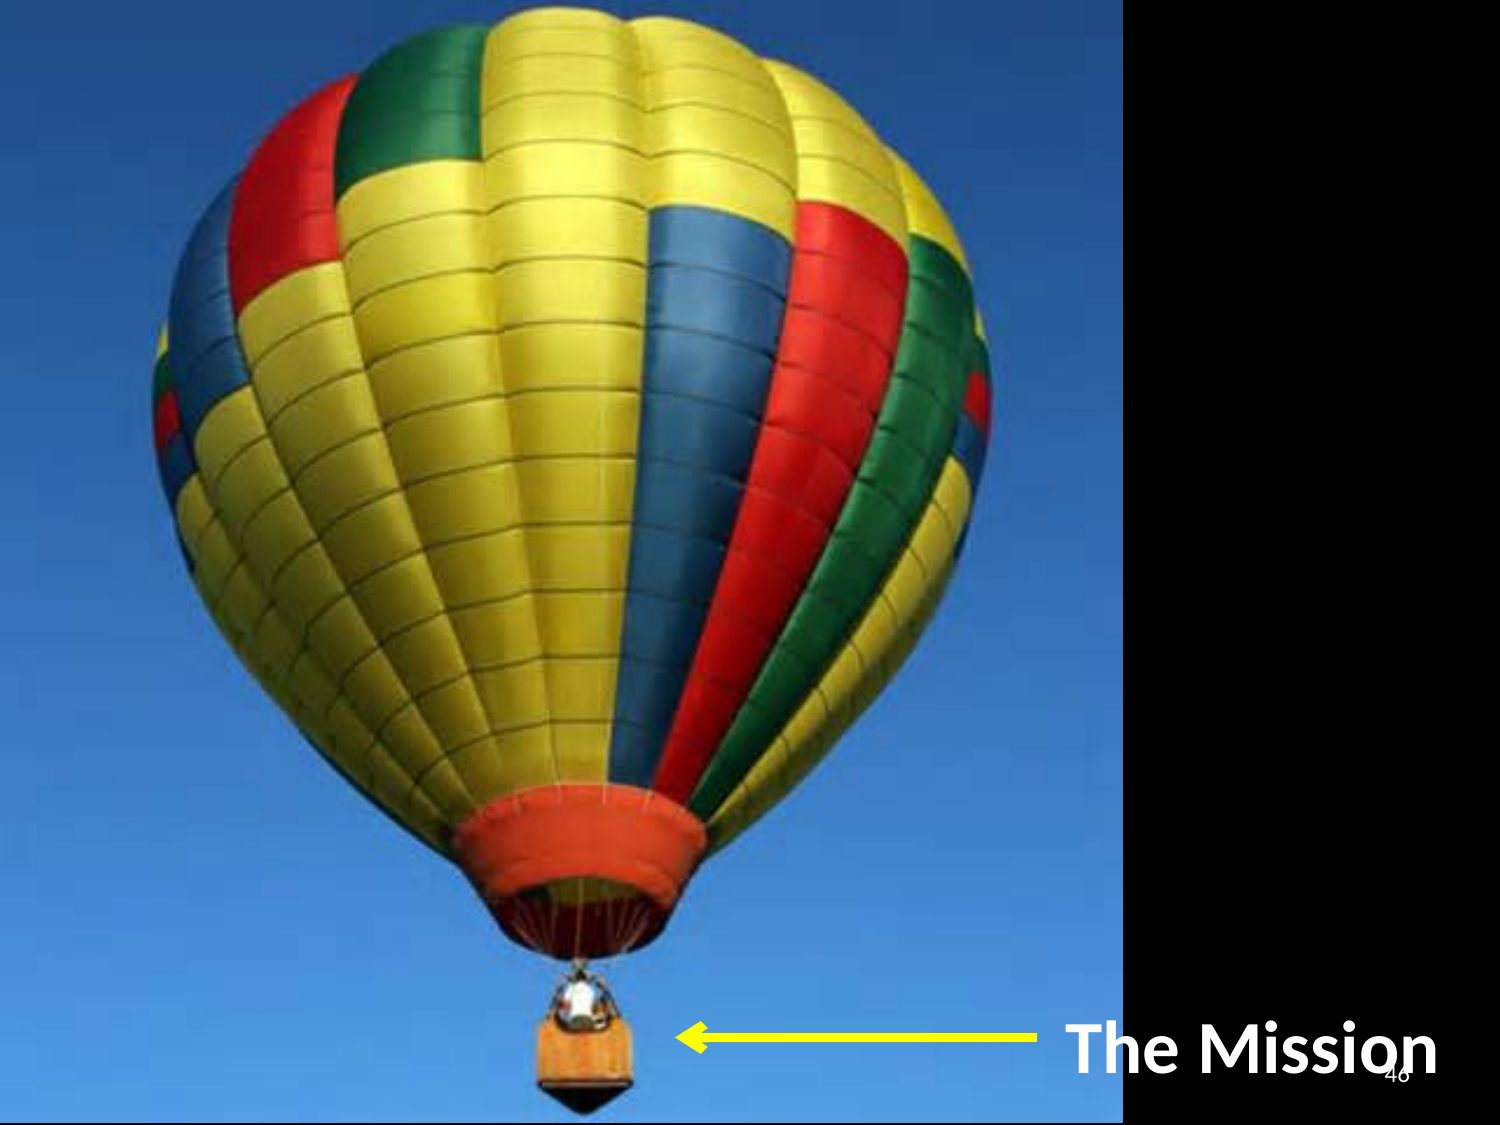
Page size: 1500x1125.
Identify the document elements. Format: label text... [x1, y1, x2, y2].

list The Mission [1128, 990, 1473, 1123]
picture [0, 0, 1123, 1123]
